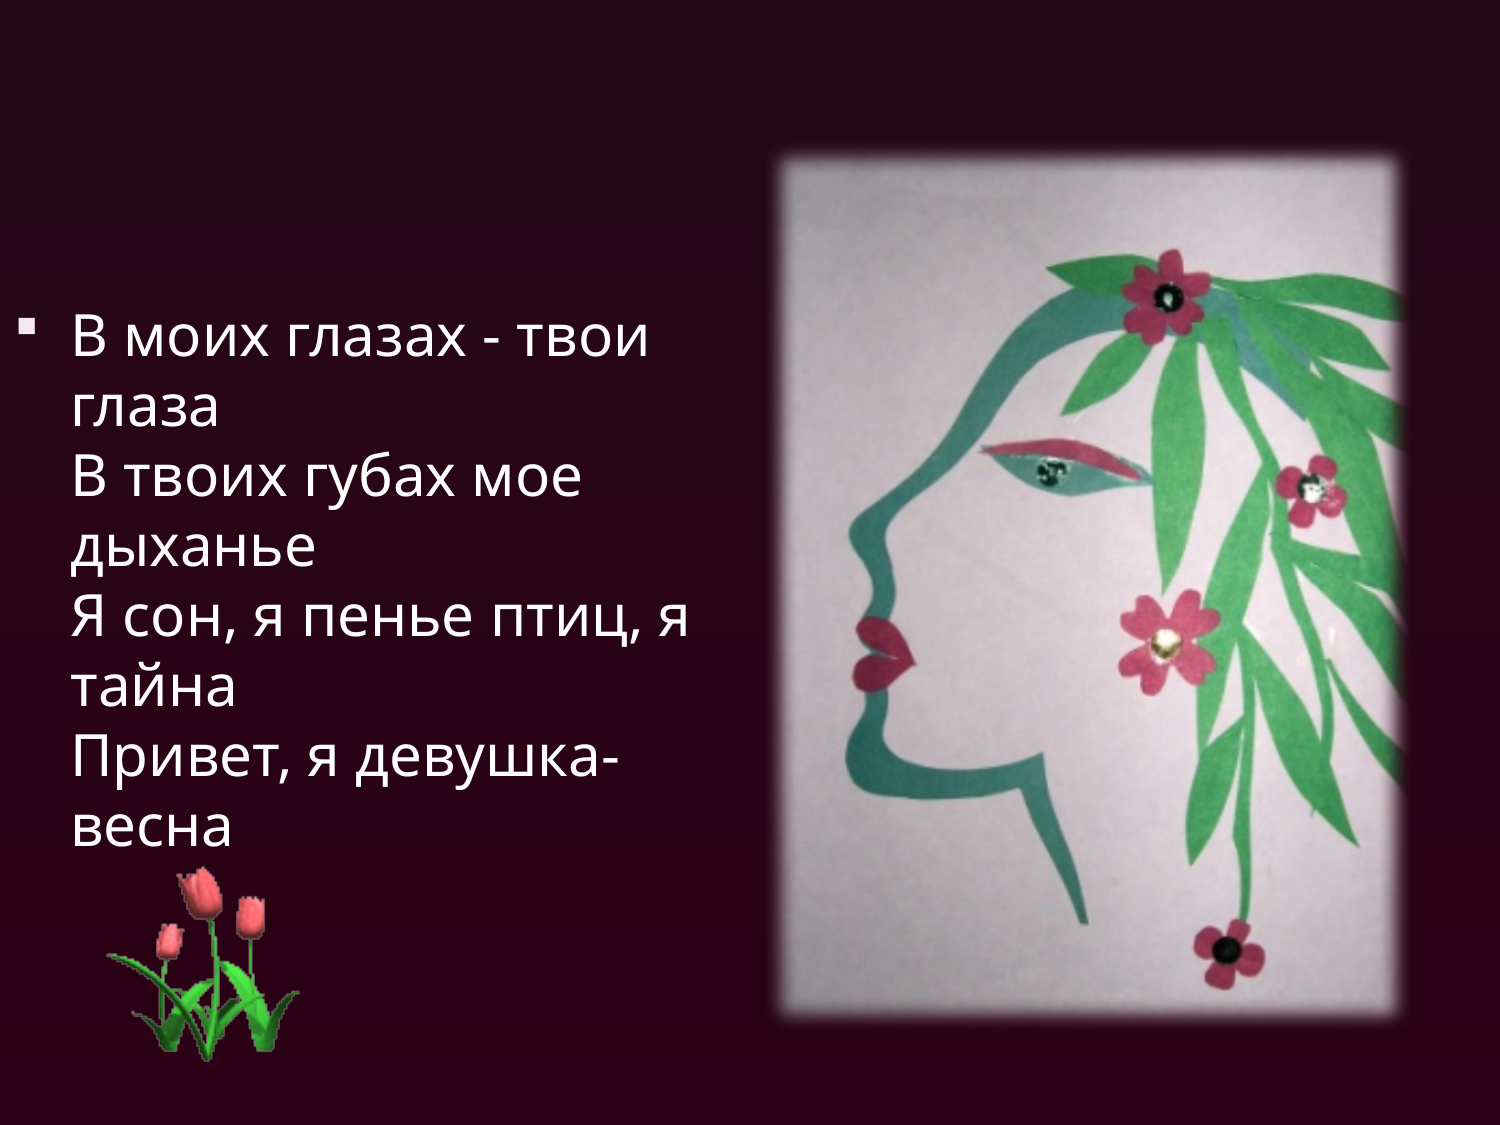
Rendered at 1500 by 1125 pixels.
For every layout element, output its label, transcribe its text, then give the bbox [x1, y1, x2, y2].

picture [104, 844, 305, 1067]
picture [763, 140, 1414, 1034]
list В моих глазах - твои глаза В твоих губах мое дыханье Я сон, я пенье птиц, я тайна Привет, я девушка-весна [0, 290, 755, 1033]
